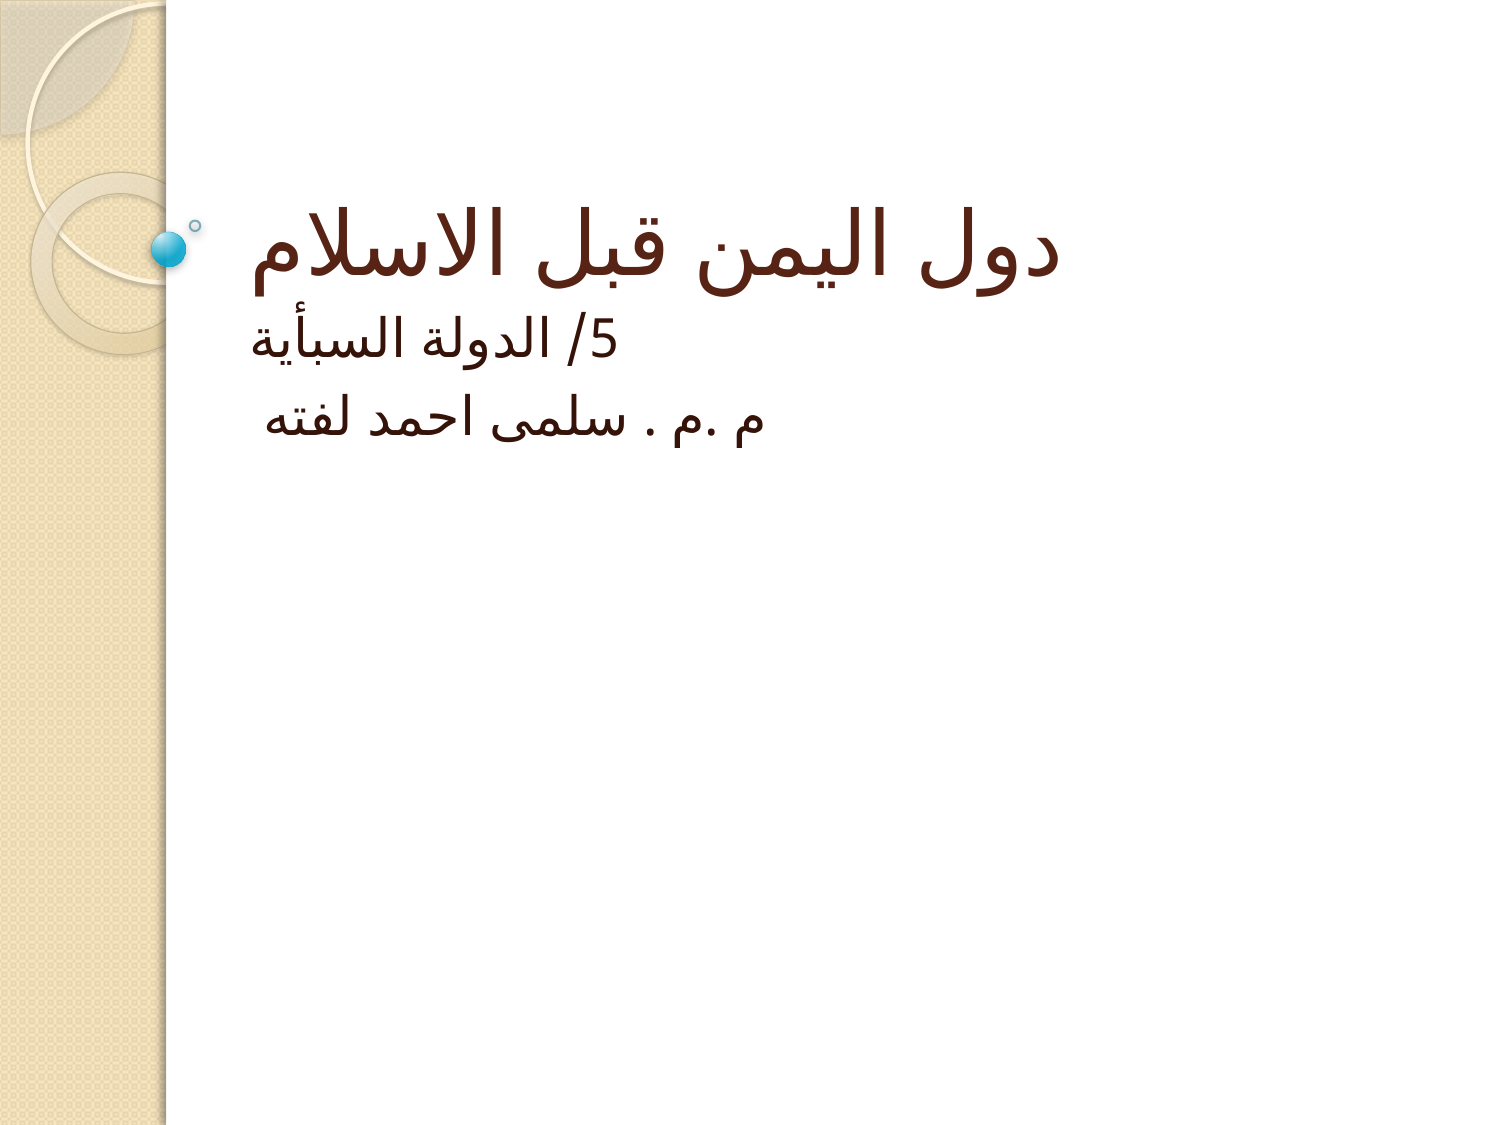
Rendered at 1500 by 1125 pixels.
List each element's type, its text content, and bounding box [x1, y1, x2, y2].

subtitle 5/ الدولة السبأية م .م . سلمى احمد لفته [234, 303, 1450, 591]
title دول اليمن قبل الاسلام [234, 59, 1450, 301]
